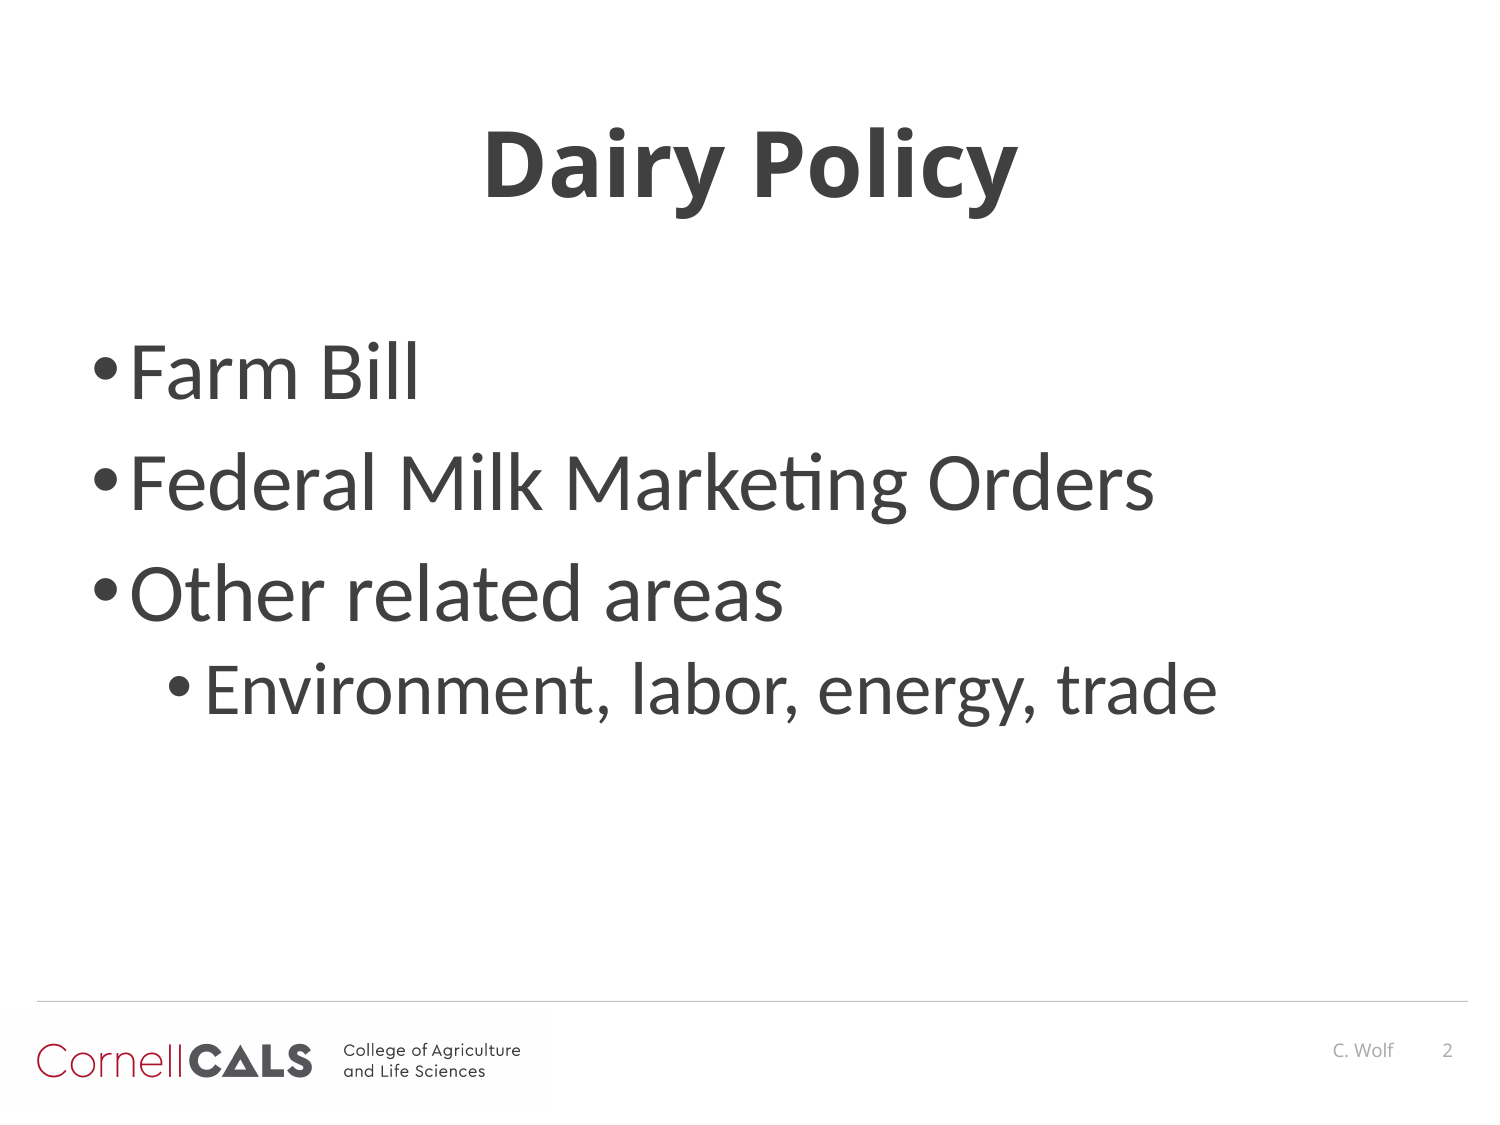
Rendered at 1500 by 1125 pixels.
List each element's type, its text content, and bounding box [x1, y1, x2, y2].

picture [5, 1012, 552, 1109]
list Farm Bill Federal Milk Marketing Orders Other related areas Environment, labor, energy, trade [76, 320, 1424, 920]
footer C. Wolf [652, 1030, 1409, 1091]
title Dairy Policy [76, 111, 1424, 299]
slide_number 2 [1409, 1030, 1469, 1091]
